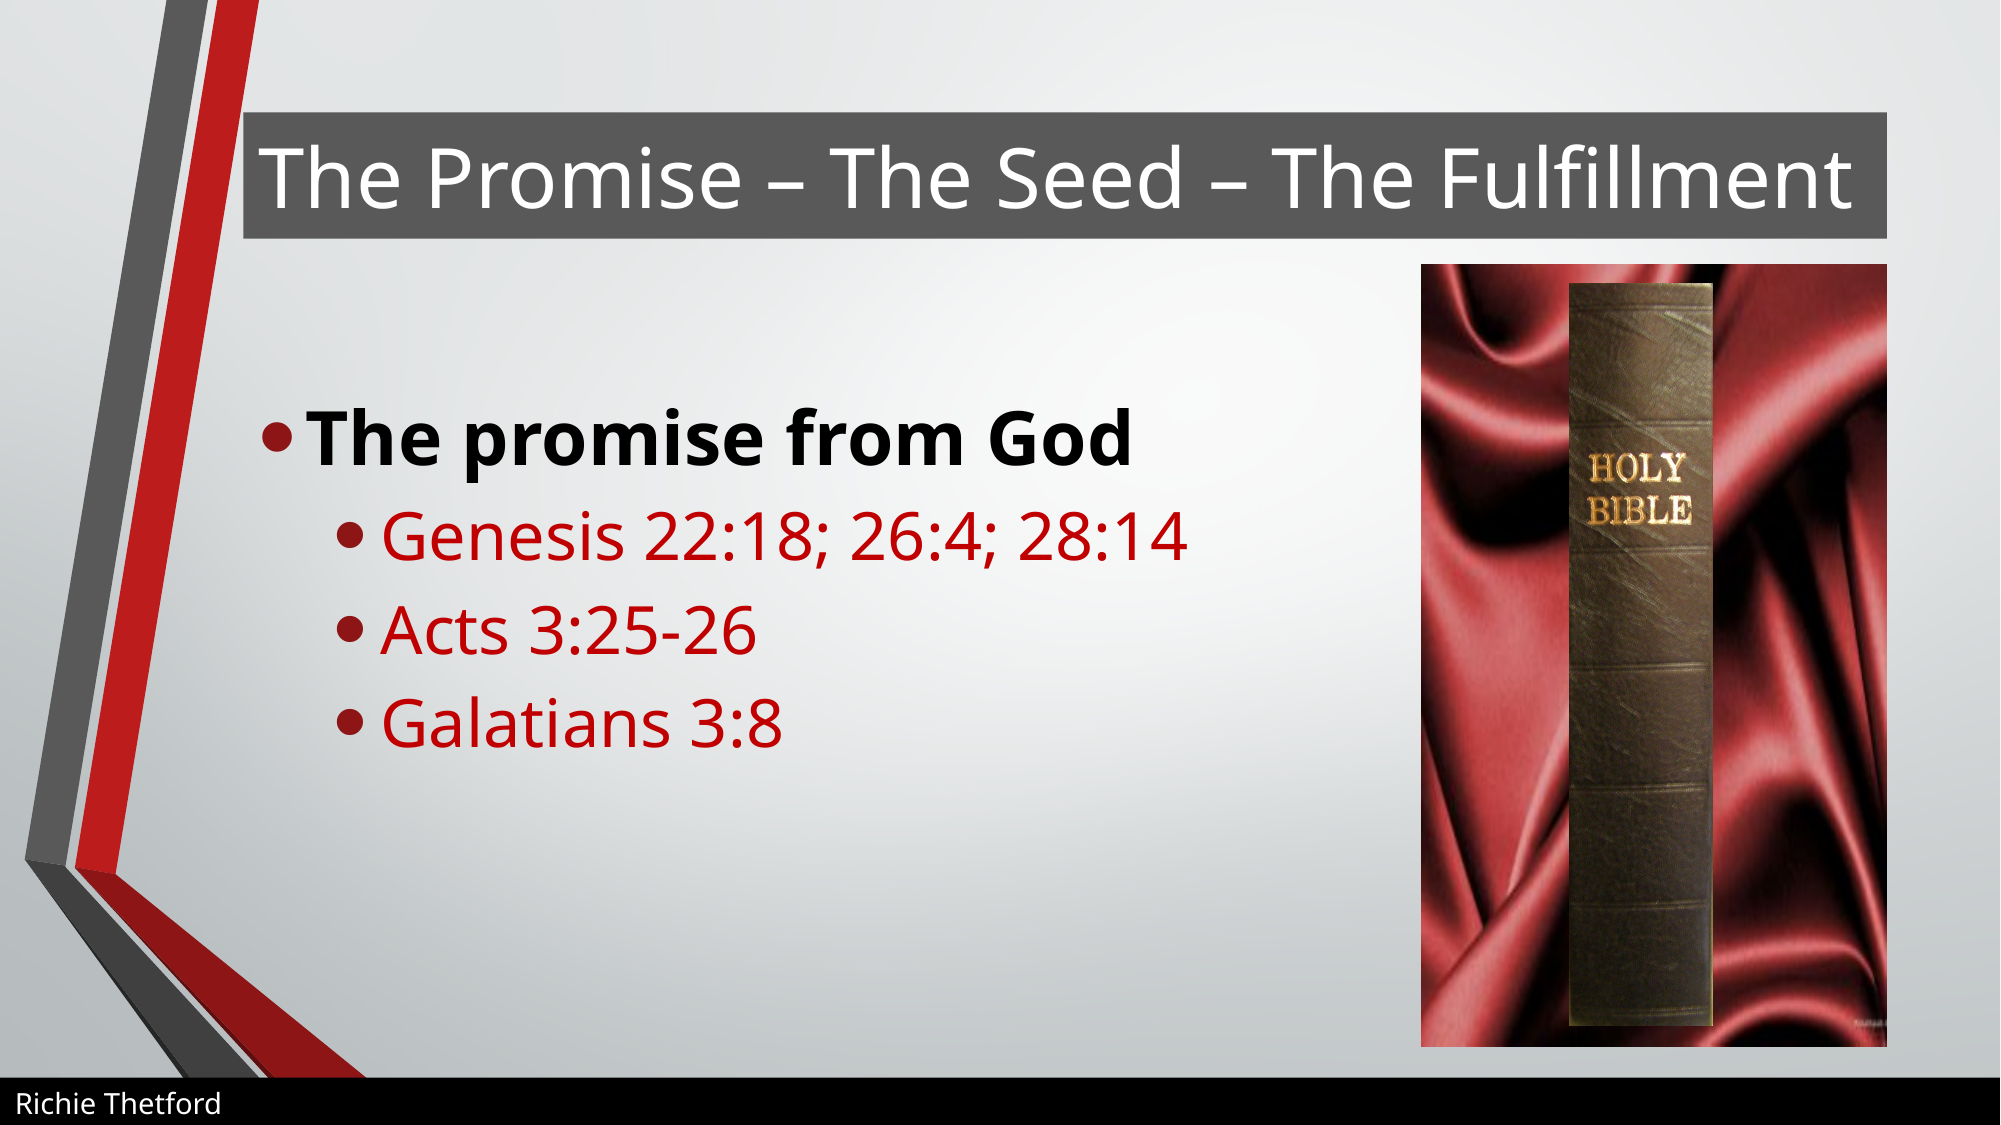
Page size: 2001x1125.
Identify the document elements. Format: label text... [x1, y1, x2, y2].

text_box Richie Thetford www.thetfordcountry.com [0, 1077, 2000, 1125]
picture [1421, 264, 1888, 1048]
list The promise from God Genesis 22:18; 26:4; 28:14 Acts 3:25-26 Galatians 3:8 [243, 267, 1421, 994]
title The Promise – The Seed – The Fulfillment [243, 112, 1887, 239]
